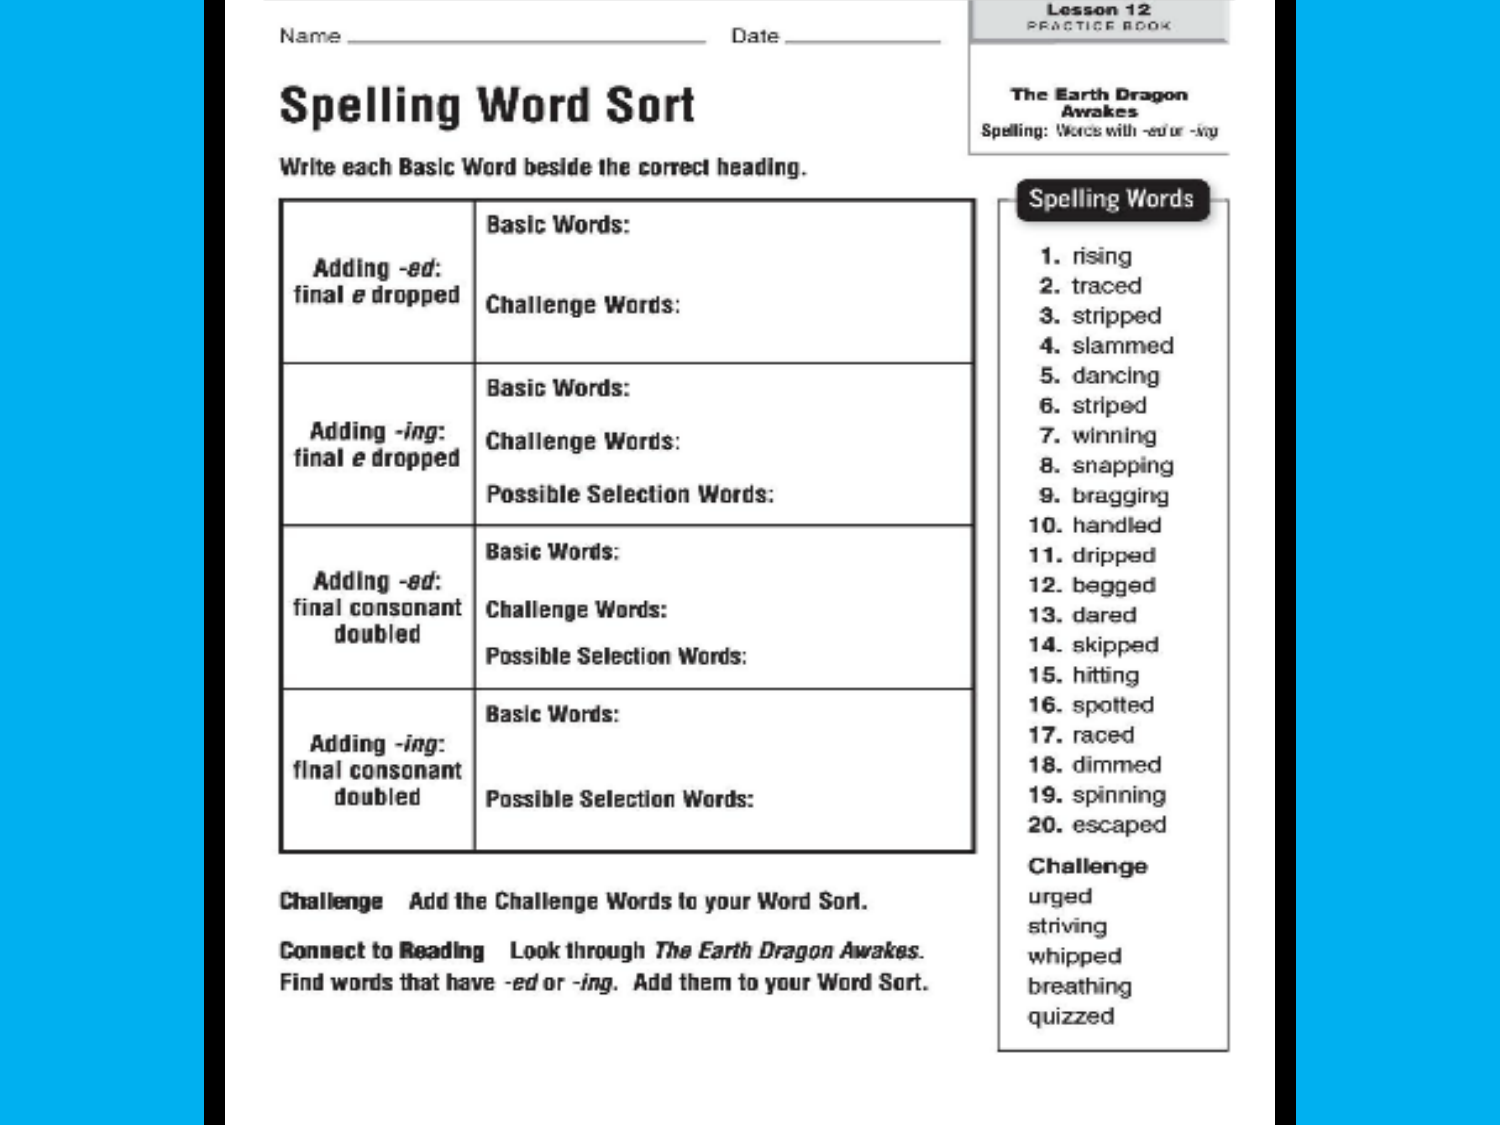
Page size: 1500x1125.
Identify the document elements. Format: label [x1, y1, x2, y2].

picture [224, 0, 1276, 1125]
